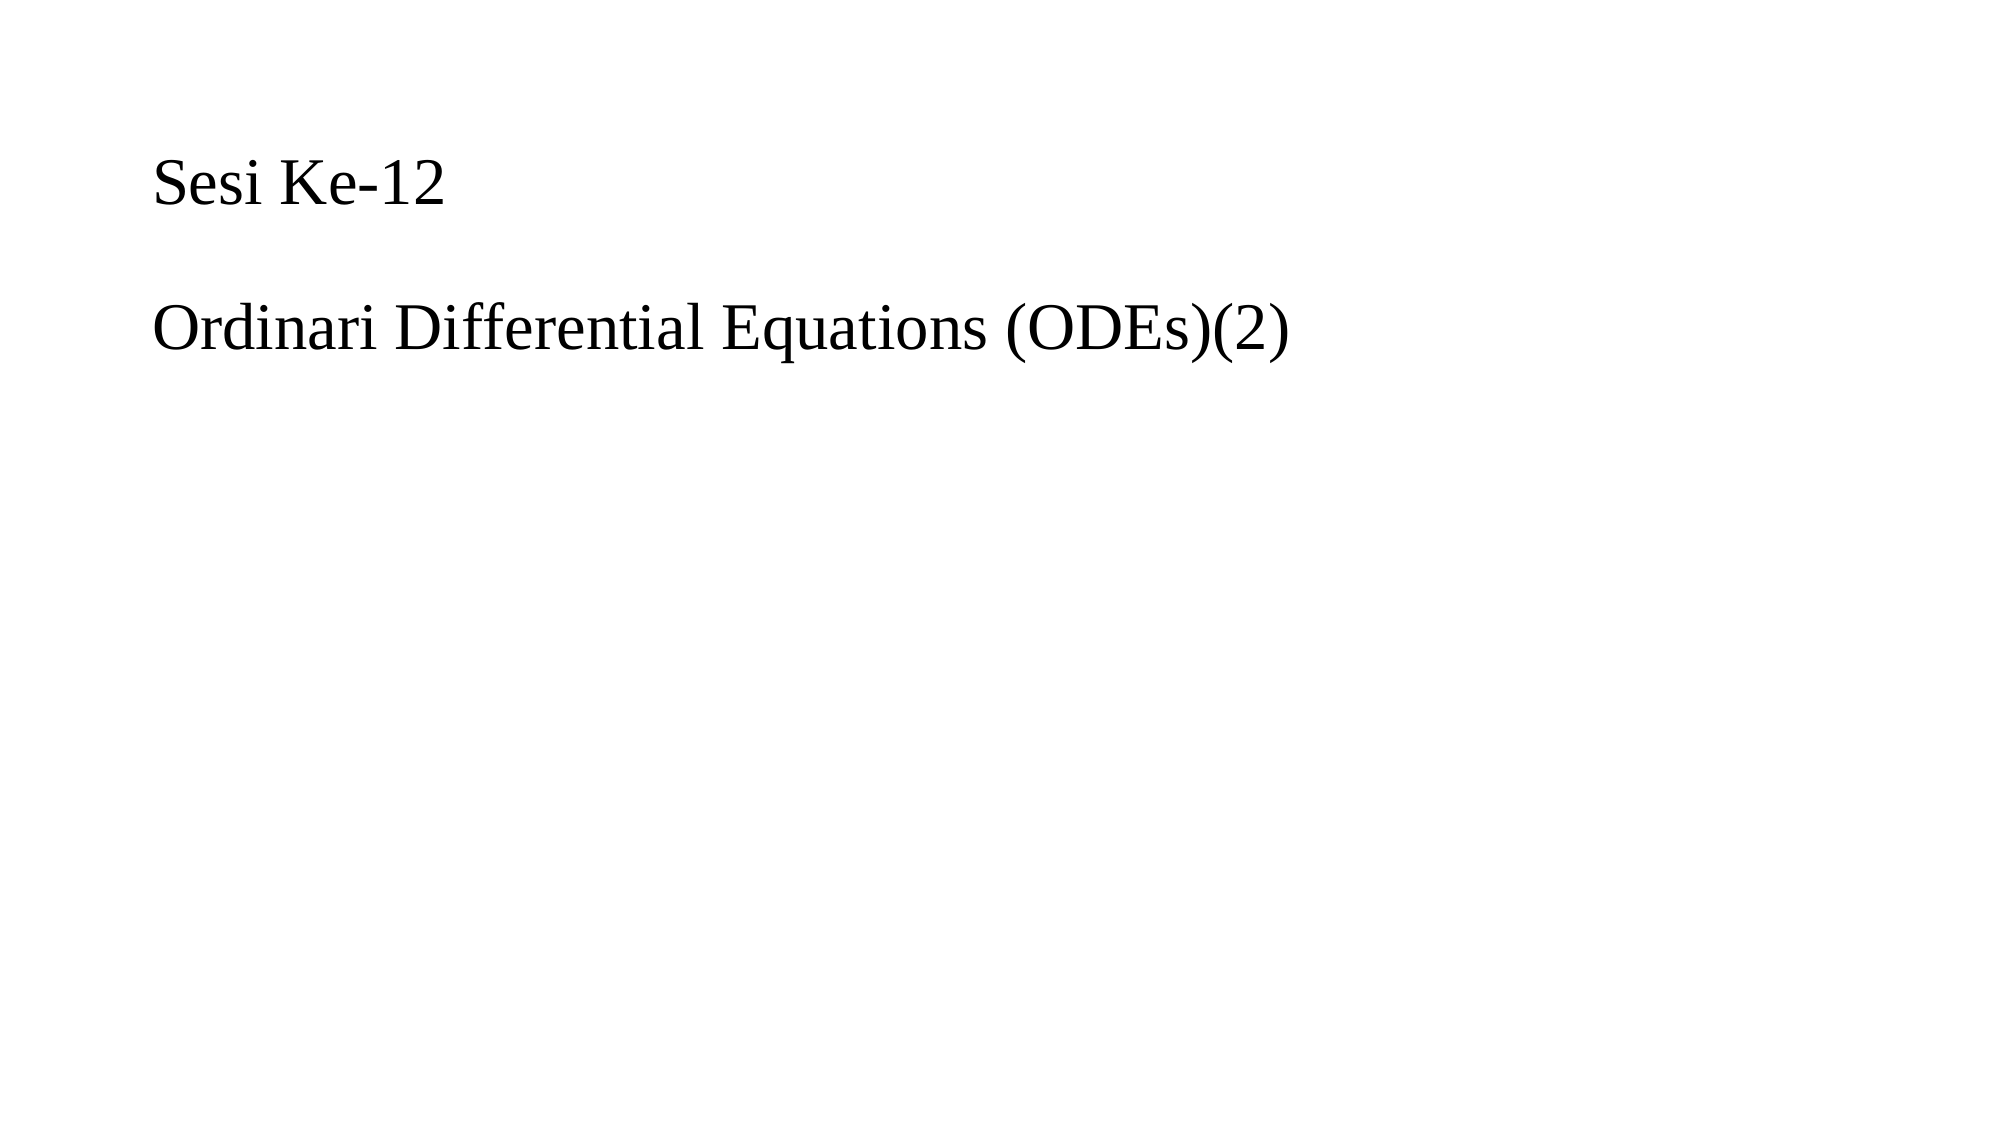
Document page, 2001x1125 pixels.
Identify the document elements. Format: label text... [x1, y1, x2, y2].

title Sesi Ke-12 Ordinari Differential Equations (ODEs)(2) [137, 113, 1638, 372]
